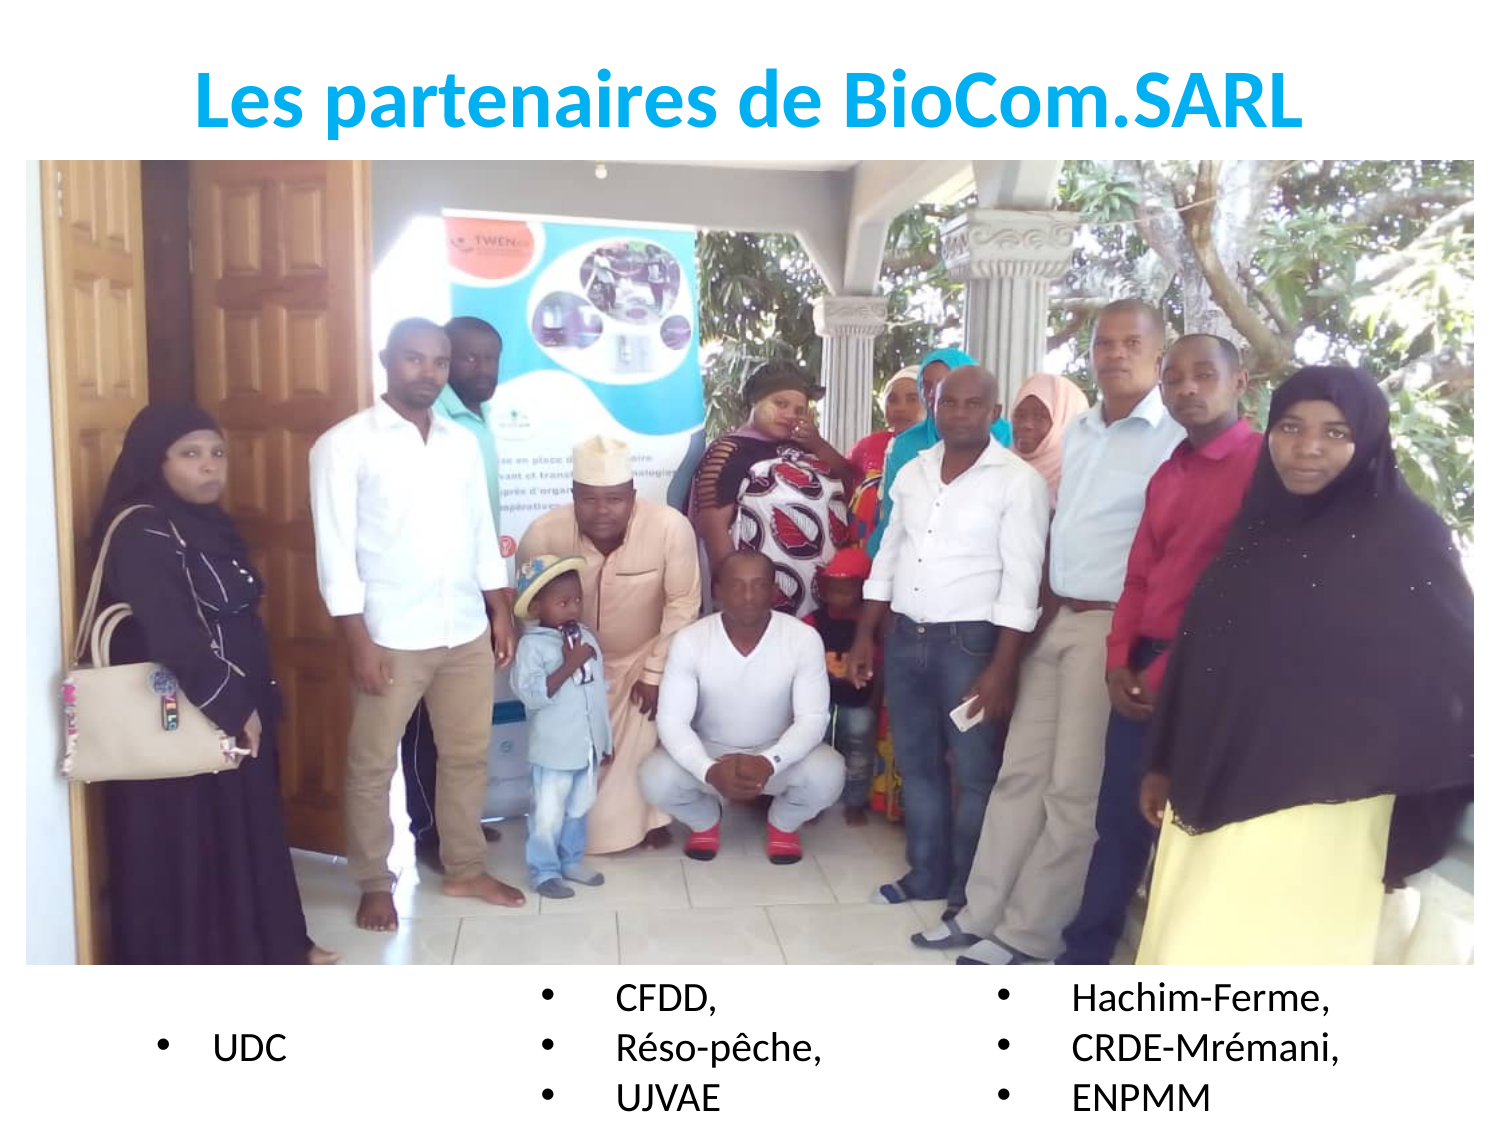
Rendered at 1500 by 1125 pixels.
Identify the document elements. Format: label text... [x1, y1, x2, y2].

text_box UDC [140, 1003, 411, 1086]
title Les partenaires de BioCom.SARL [75, 0, 1425, 159]
picture [26, 160, 1474, 965]
text_box CFDD, Réso-pêche, UJVAE [525, 974, 913, 1125]
text_box Hachim-Ferme, CRDE-Mrémani, ENPMM [981, 974, 1425, 1125]
